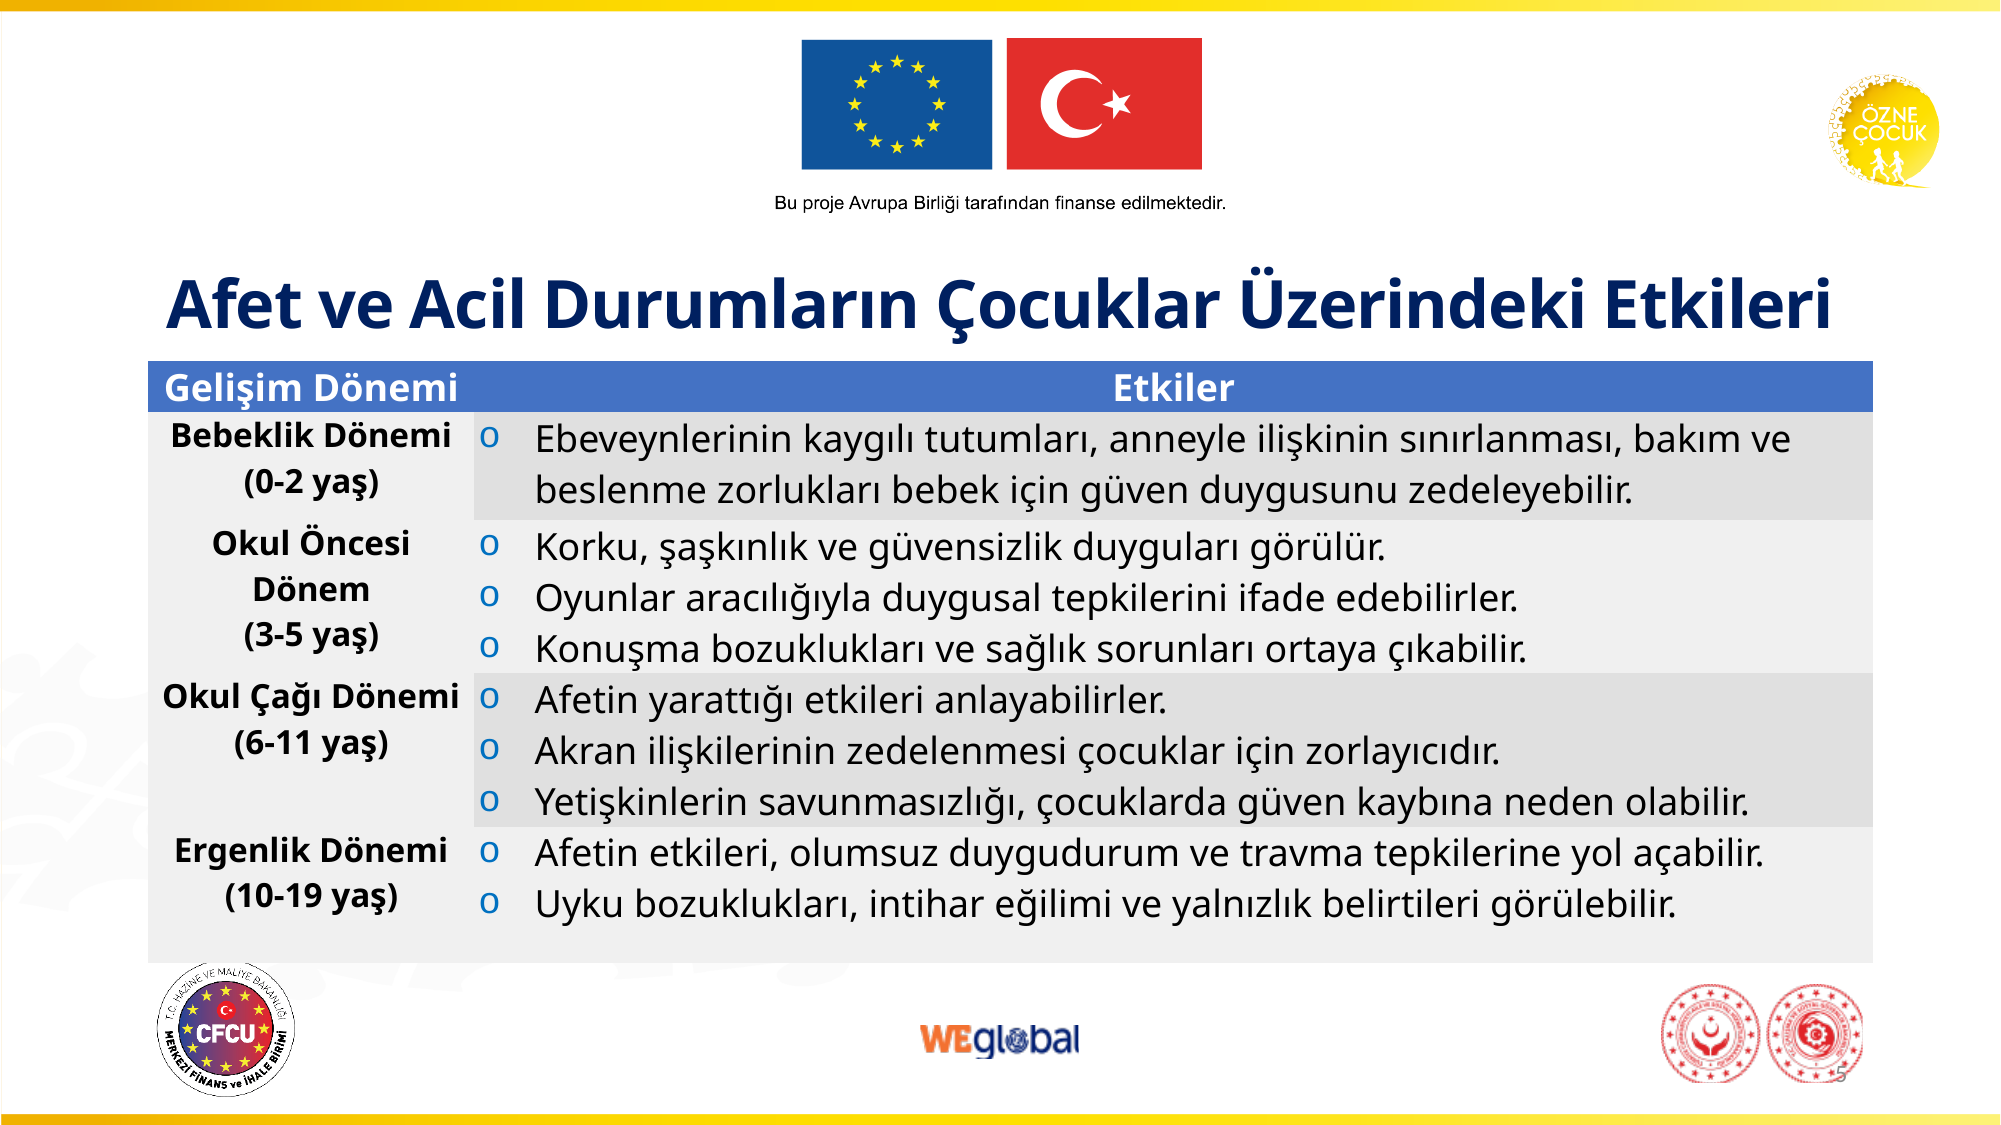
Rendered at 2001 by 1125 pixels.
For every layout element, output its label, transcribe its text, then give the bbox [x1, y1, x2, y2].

table_cell Afetin yarattığı etkileri anlayabilirler. Akran ilişkilerinin zedelenmesi çocuklar için zorlayıcıdır. Yetişkinlerin savunmasızlığı, çocuklarda güven kaybına neden olabilir. [474, 673, 1873, 827]
table_header Gelişim Dönemi [148, 361, 474, 412]
table_cell Afetin etkileri, olumsuz duygudurum ve travma tepkilerine yol açabilir. Uyku bozuklukları, intihar eğilimi ve yalnızlık belirtileri görülebilir. [474, 827, 1873, 963]
table_cell Bebeklik Dönemi (0-2 yaş) [148, 412, 474, 520]
table_cell Ergenlik Dönemi (10-19 yaş) [148, 827, 474, 963]
table_cell Okul Öncesi Dönem (3-5 yaş) [148, 520, 474, 673]
table_cell Okul Çağı Dönemi (6-11 yaş) [148, 673, 474, 827]
picture [0, 0, 2001, 1125]
title Afet ve Acil Durumların Çocuklar Üzerindeki Etkileri [137, 252, 1863, 362]
table_cell Ebeveynlerinin kaygılı tutumları, anneyle ilişkinin sınırlanması, bakım ve beslenme zorlukları bebek için güven duygusunu zedeleyebilir. [474, 412, 1873, 520]
table_cell Korku, şaşkınlık ve güvensizlik duyguları görülür. Oyunlar aracılığıyla duygusal tepkilerini ifade edebilirler. Konuşma bozuklukları ve sağlık sorunları ortaya çıkabilir. [474, 520, 1873, 673]
slide_number 5 [1412, 1042, 1863, 1103]
table_header Etkiler [474, 361, 1873, 412]
